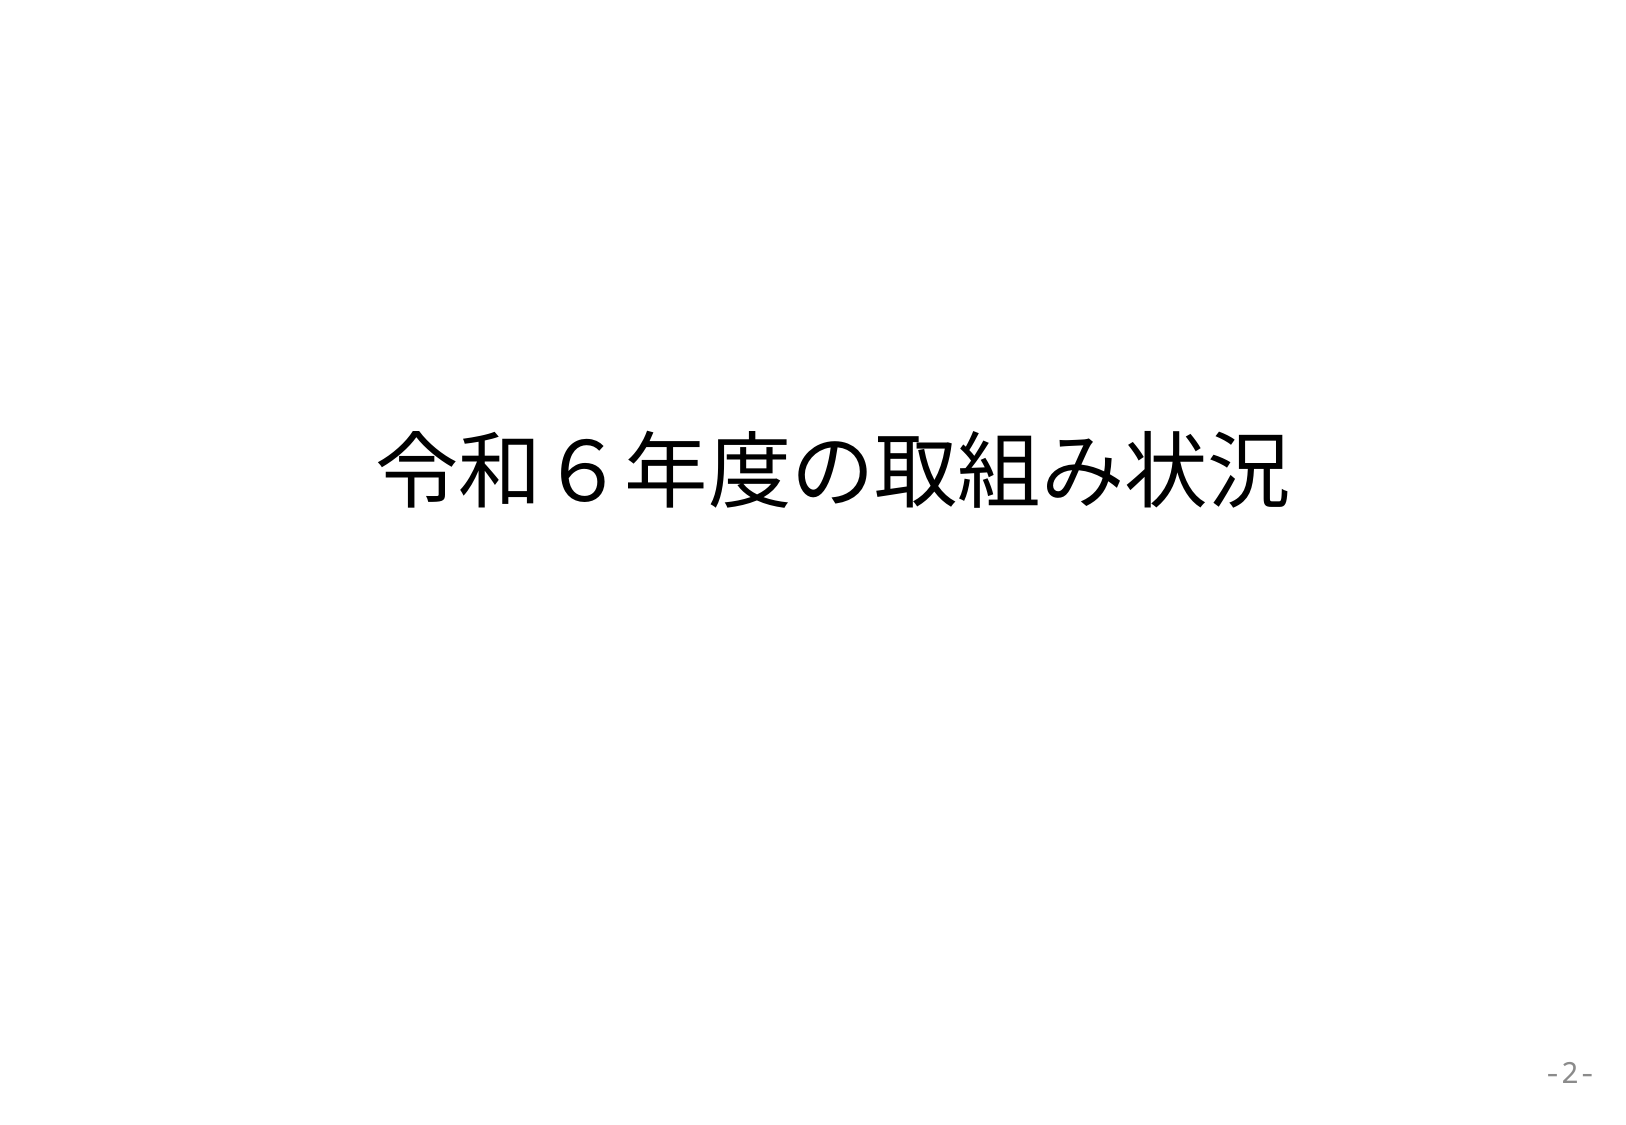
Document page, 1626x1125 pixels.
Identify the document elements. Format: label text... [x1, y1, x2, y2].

slide_number -2- [1245, 1042, 1612, 1103]
text_box 令和６年度の取組み状況 [103, 410, 1564, 526]
